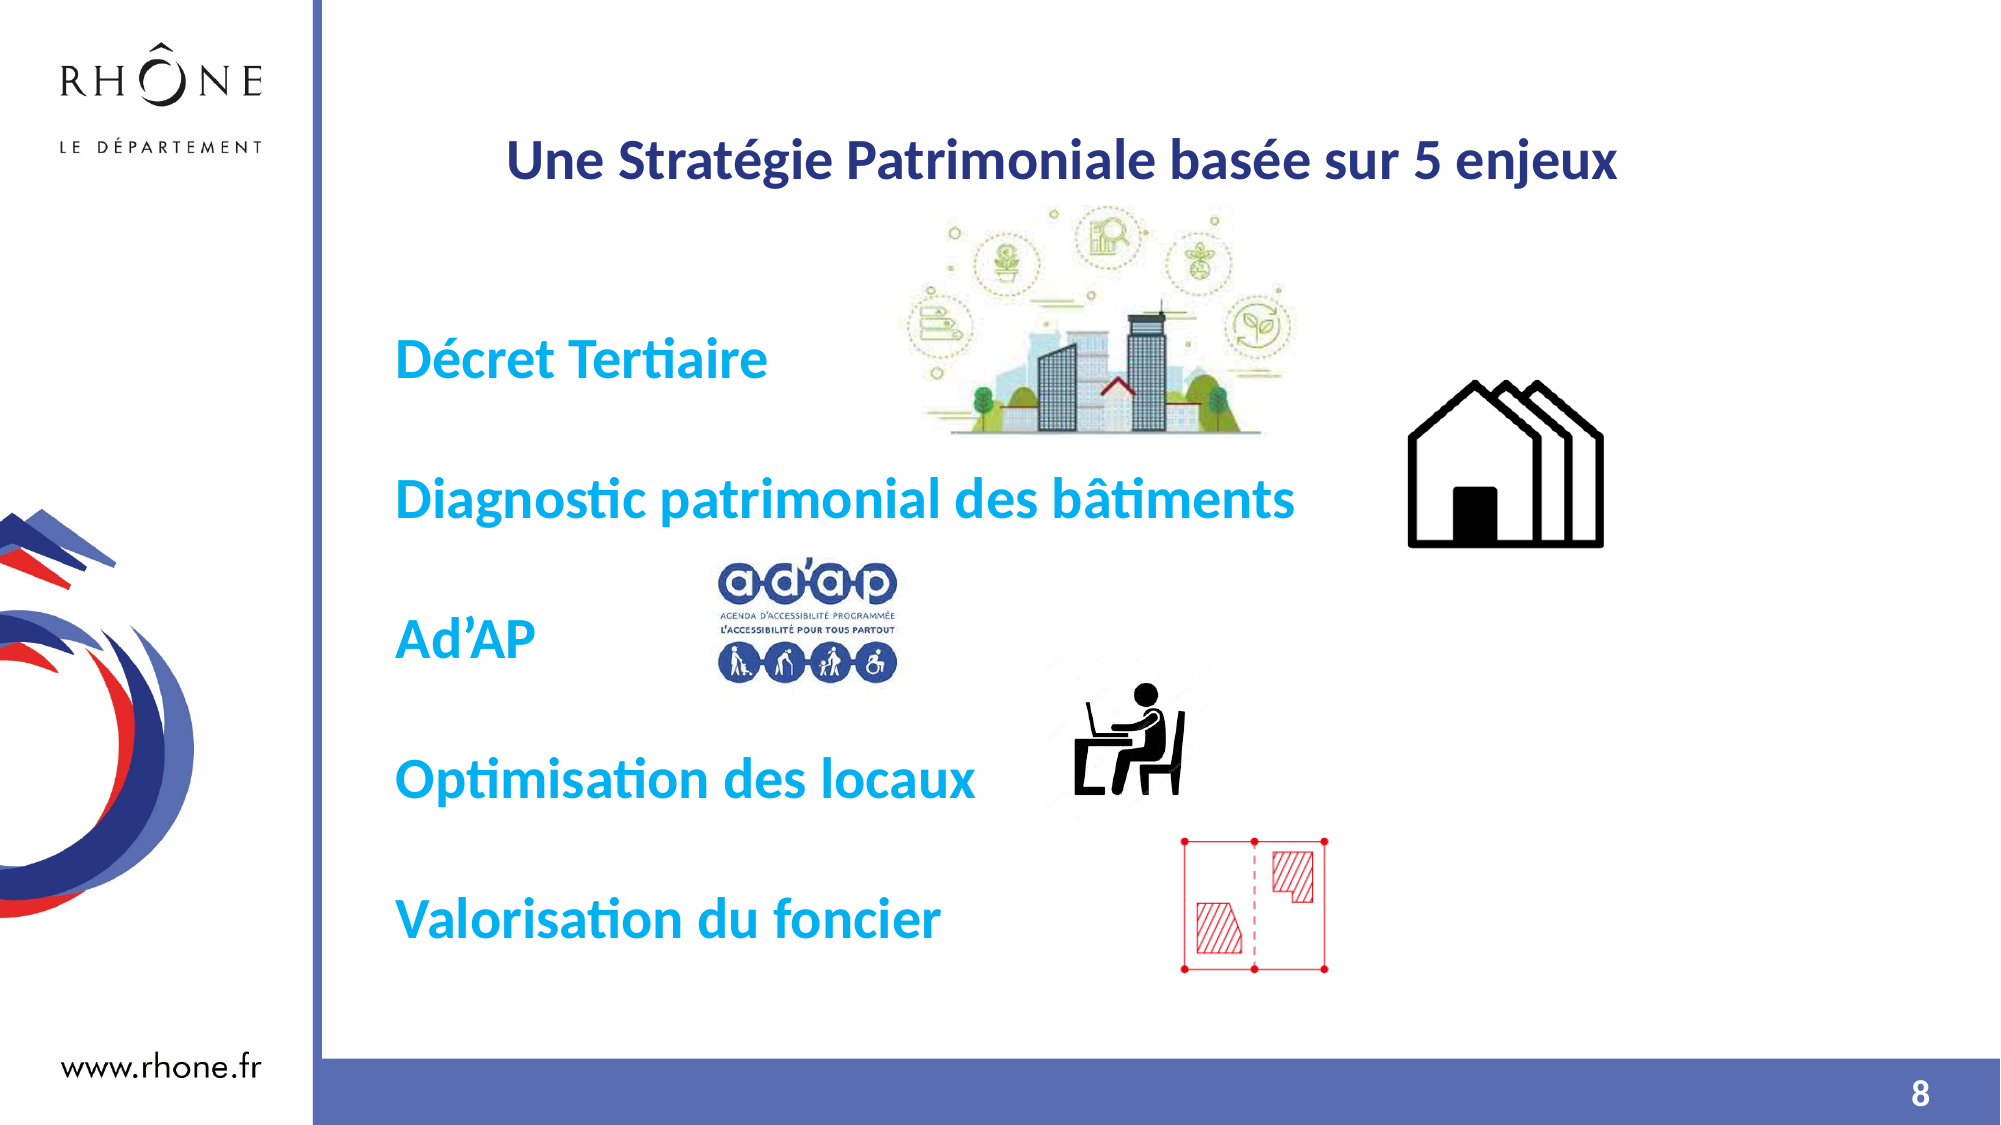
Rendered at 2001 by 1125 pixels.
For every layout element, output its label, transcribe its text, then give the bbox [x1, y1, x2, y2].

picture [0, 0, 322, 1125]
slide_number 8 [1685, 1061, 1945, 1121]
picture [1401, 373, 1610, 555]
picture [709, 527, 907, 724]
text_box Décret Tertiaire Diagnostic patrimonial des bâtiments Ad’AP Optimisation des locaux Valorisation du foncier [381, 312, 1929, 1010]
picture [834, 205, 1367, 438]
picture [1046, 656, 1353, 1004]
text_box Une Stratégie Patrimoniale basée sur 5 enjeux [491, 113, 1685, 220]
